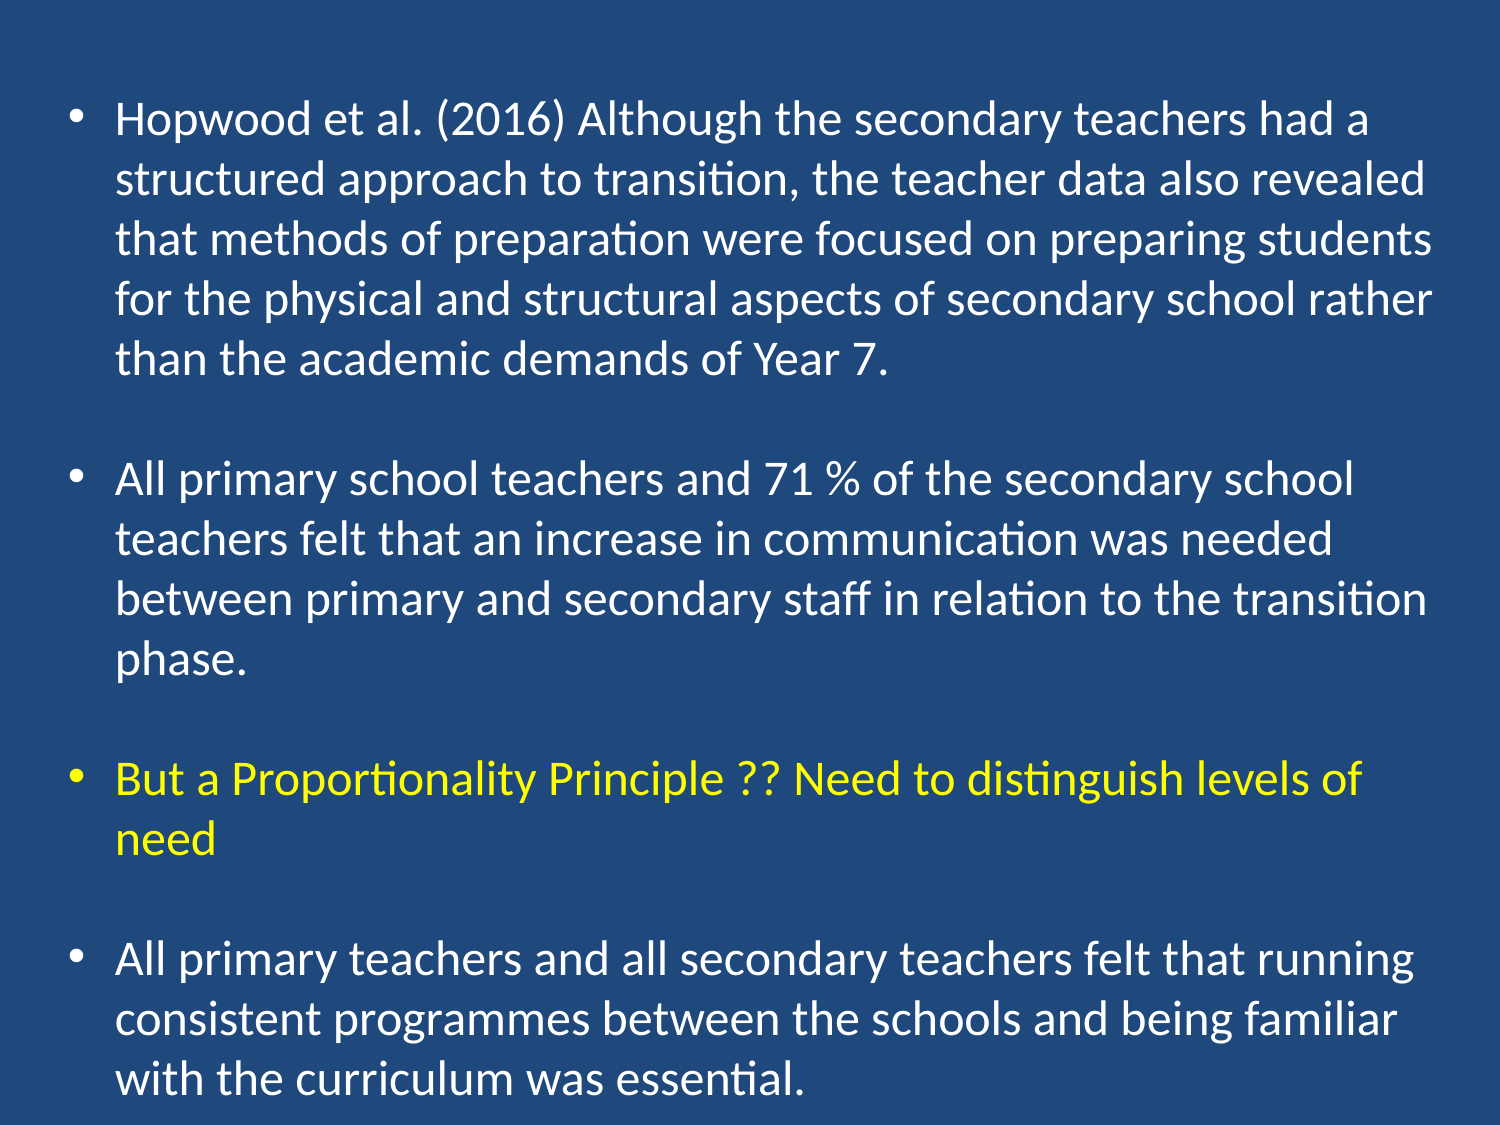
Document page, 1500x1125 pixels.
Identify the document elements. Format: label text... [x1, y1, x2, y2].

text_box Hopwood et al. (2016) Although the secondary teachers had a structured approach to transition, the teacher data also revealed that methods of preparation were focused on preparing students for the physical and structural aspects of secondary school rather than the academic demands of Year 7. All primary school teachers and 71 % of the secondary school teachers felt that an increase in communication was needed between primary and secondary staff in relation to the transition phase. But a Proportionality Principle ?? Need to distinguish levels of need All primary teachers and all secondary teachers felt that running consistent programmes between the schools and being familiar with the curriculum was essential. [53, 78, 1483, 1125]
